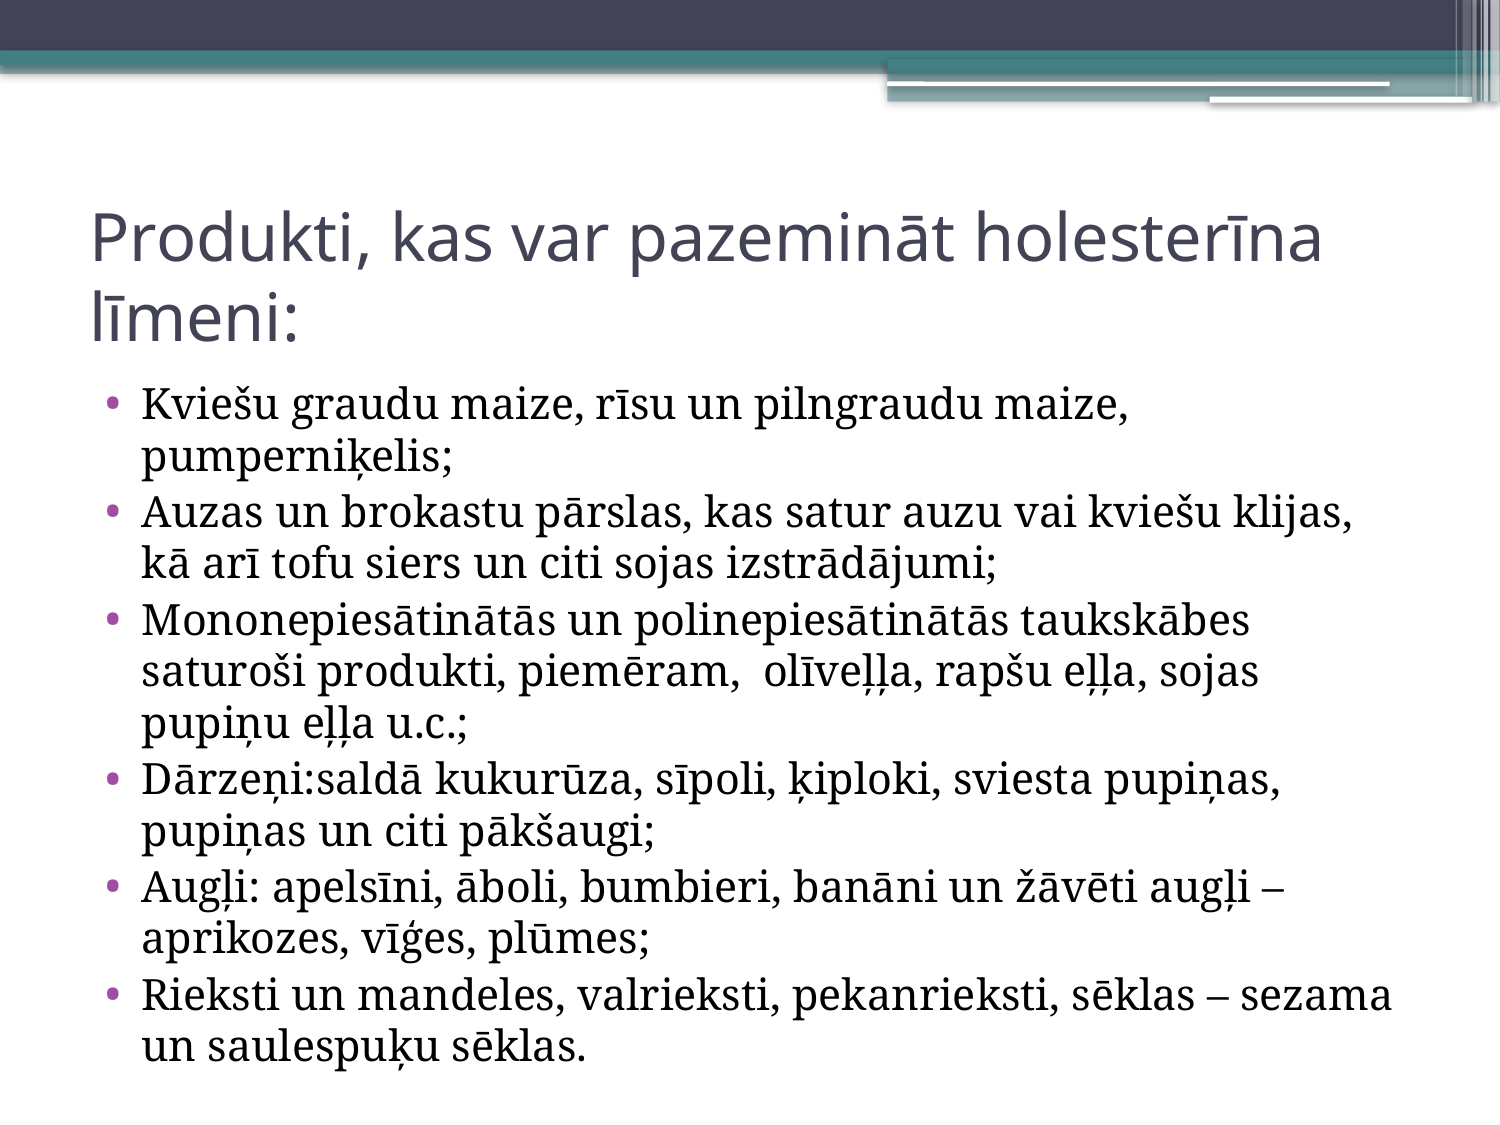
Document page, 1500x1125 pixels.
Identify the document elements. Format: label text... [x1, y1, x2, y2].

title Produkti, kas var pazemināt holesterīna līmeni: [75, 187, 1425, 363]
list Kviešu graudu maize, rīsu un pilngraudu maize, pumperniķelis; Auzas un brokastu pārslas, kas satur auzu vai kviešu klijas, kā arī tofu siers un citi sojas izstrādājumi; Mononepiesātinātās un polinepiesātinātās taukskābes saturoši produkti, piemēram, olīveļļa, rapšu eļļa, sojas pupiņu eļļa u.c.; Dārzeņi:saldā kukurūza, sīpoli, ķiploki, sviesta pupiņas, pupiņas un citi pākšaugi; Augļi: apelsīni, āboli, bumbieri, banāni un žāvēti augļi – aprikozes, vīģes, plūmes; Rieksti un mandeles, valrieksti, pekanrieksti, sēklas – sezama un saulespuķu sēklas. [75, 368, 1425, 1079]
